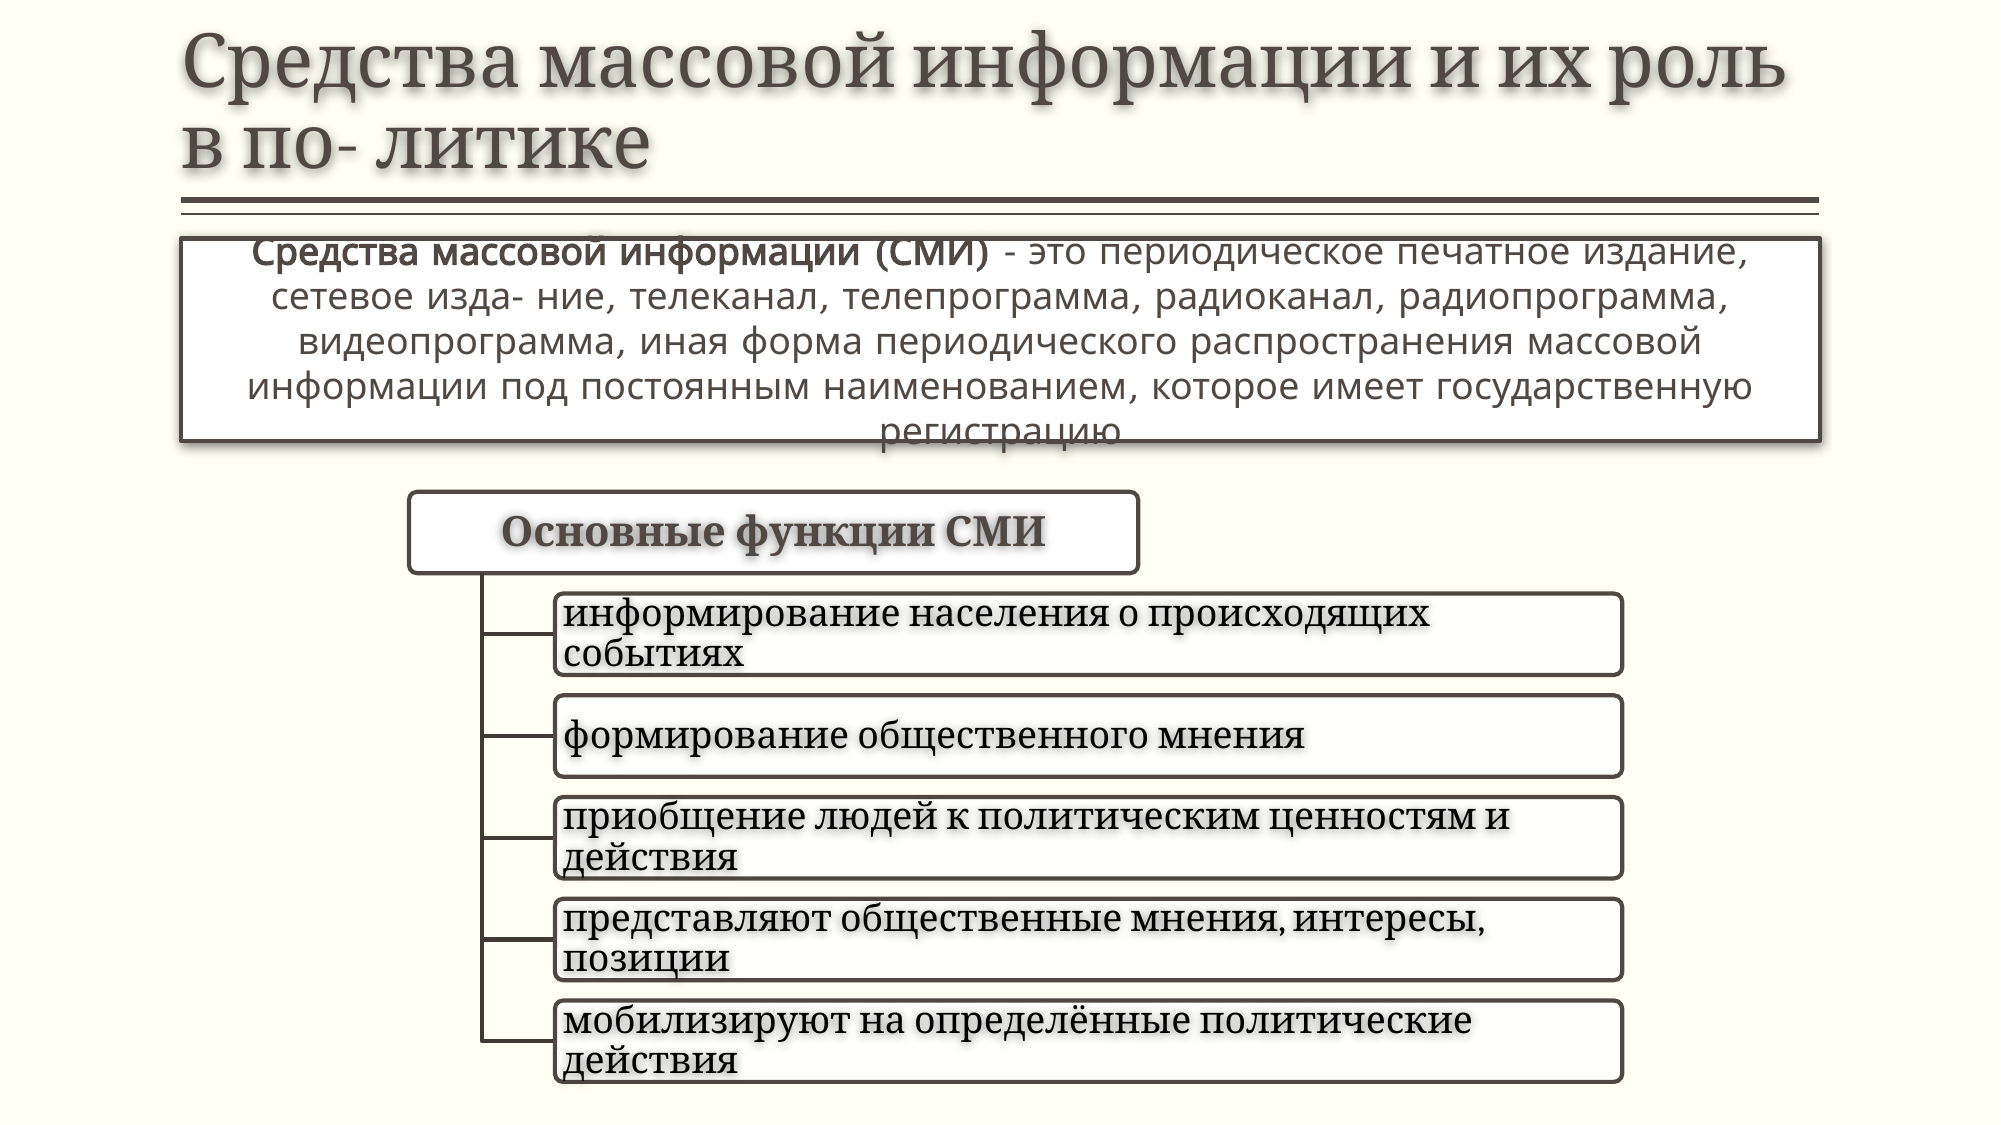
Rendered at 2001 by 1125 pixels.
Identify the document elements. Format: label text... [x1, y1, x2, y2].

text_box Средства массовой информации (СМИ) - это периодическое печатное издание, сетевое изда- ние, телеканал, телепрограмма, радиоканал, радиопрограмма, видеопрограмма, иная форма периодического распространения массовой информации под постоянным наименованием, которое имеет государственную регистрацию [180, 238, 1821, 441]
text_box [408, 491, 1623, 1083]
title Средства массовой информации и их роль в по- литике [181, 12, 1819, 193]
